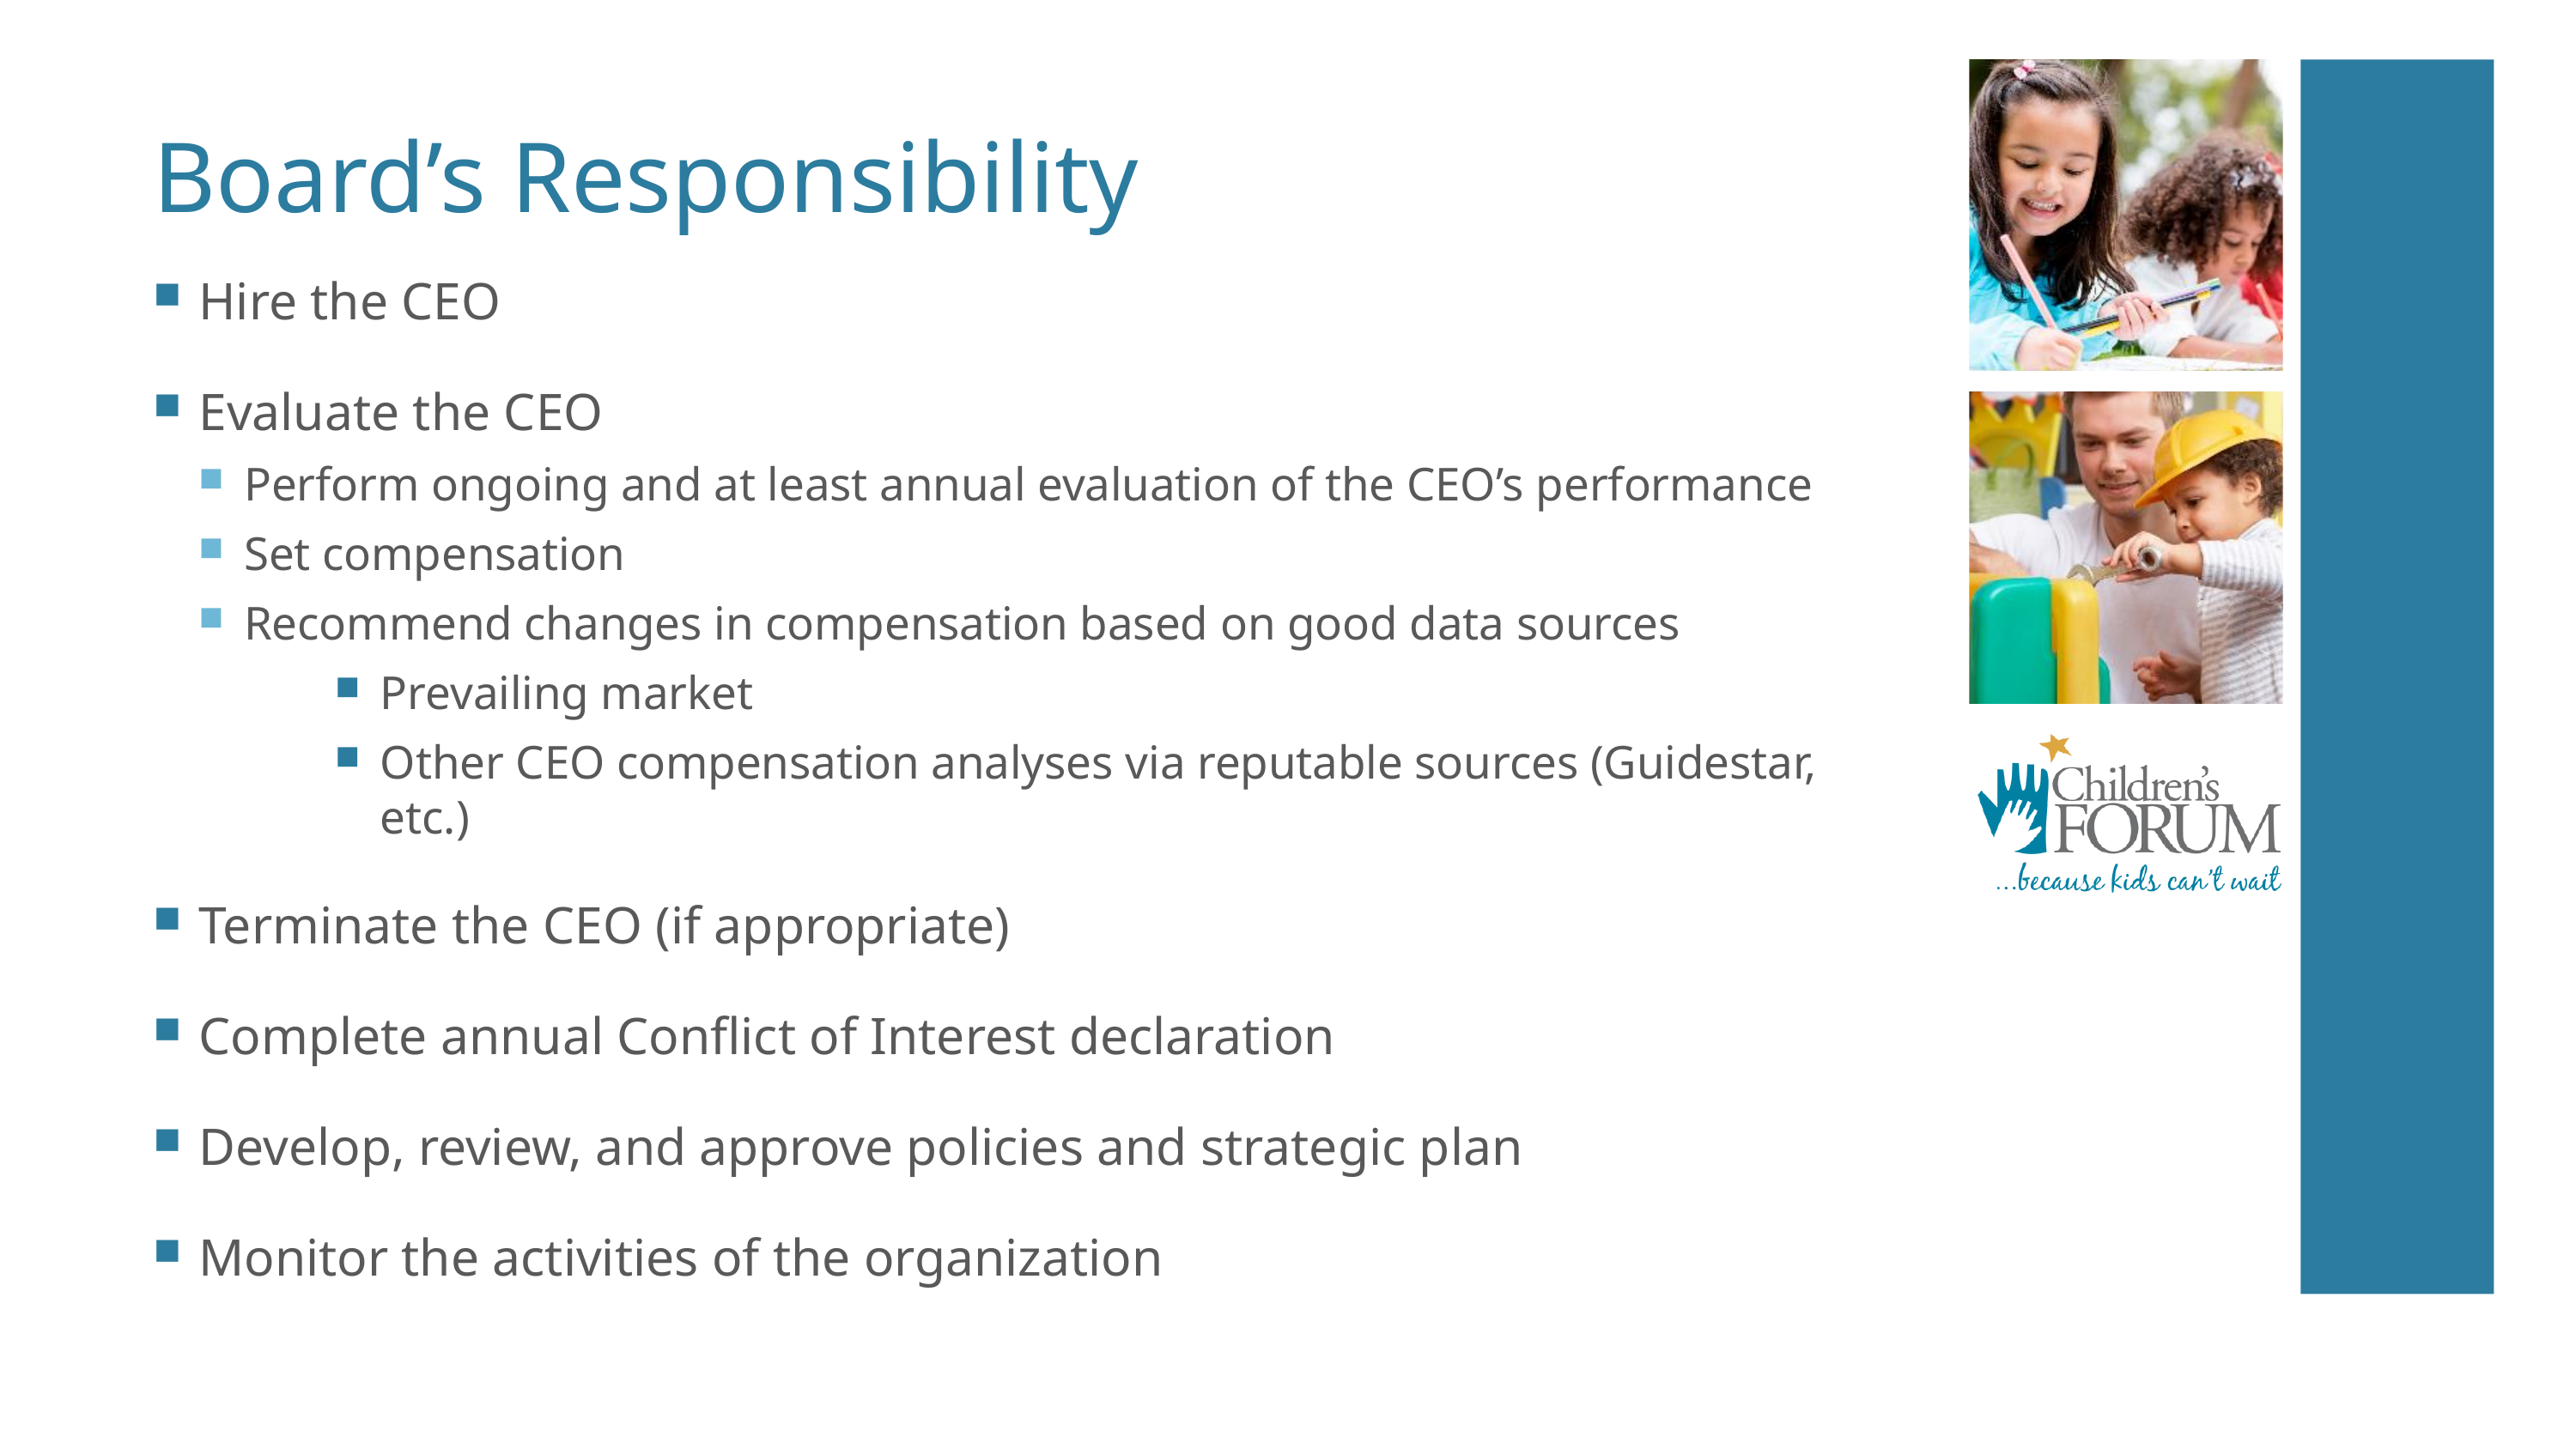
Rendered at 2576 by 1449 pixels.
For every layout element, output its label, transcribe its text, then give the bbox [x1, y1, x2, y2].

picture [1969, 59, 2283, 371]
list Hire the CEO Evaluate the CEO Perform ongoing and at least annual evaluation of the CEO’s performance Set compensation Recommend changes in compensation based on good data sources Prevailing market Other CEO compensation analyses via reputable sources (Guidestar, etc.) Terminate the CEO (if appropriate) Complete annual Conflict of Interest declaration Develop, review, and approve policies and strategic plan Monitor the activities of the organization [140, 263, 1915, 1294]
picture [1969, 391, 2283, 704]
title Board’s Responsibility [140, 28, 1915, 239]
picture [1962, 724, 2301, 910]
